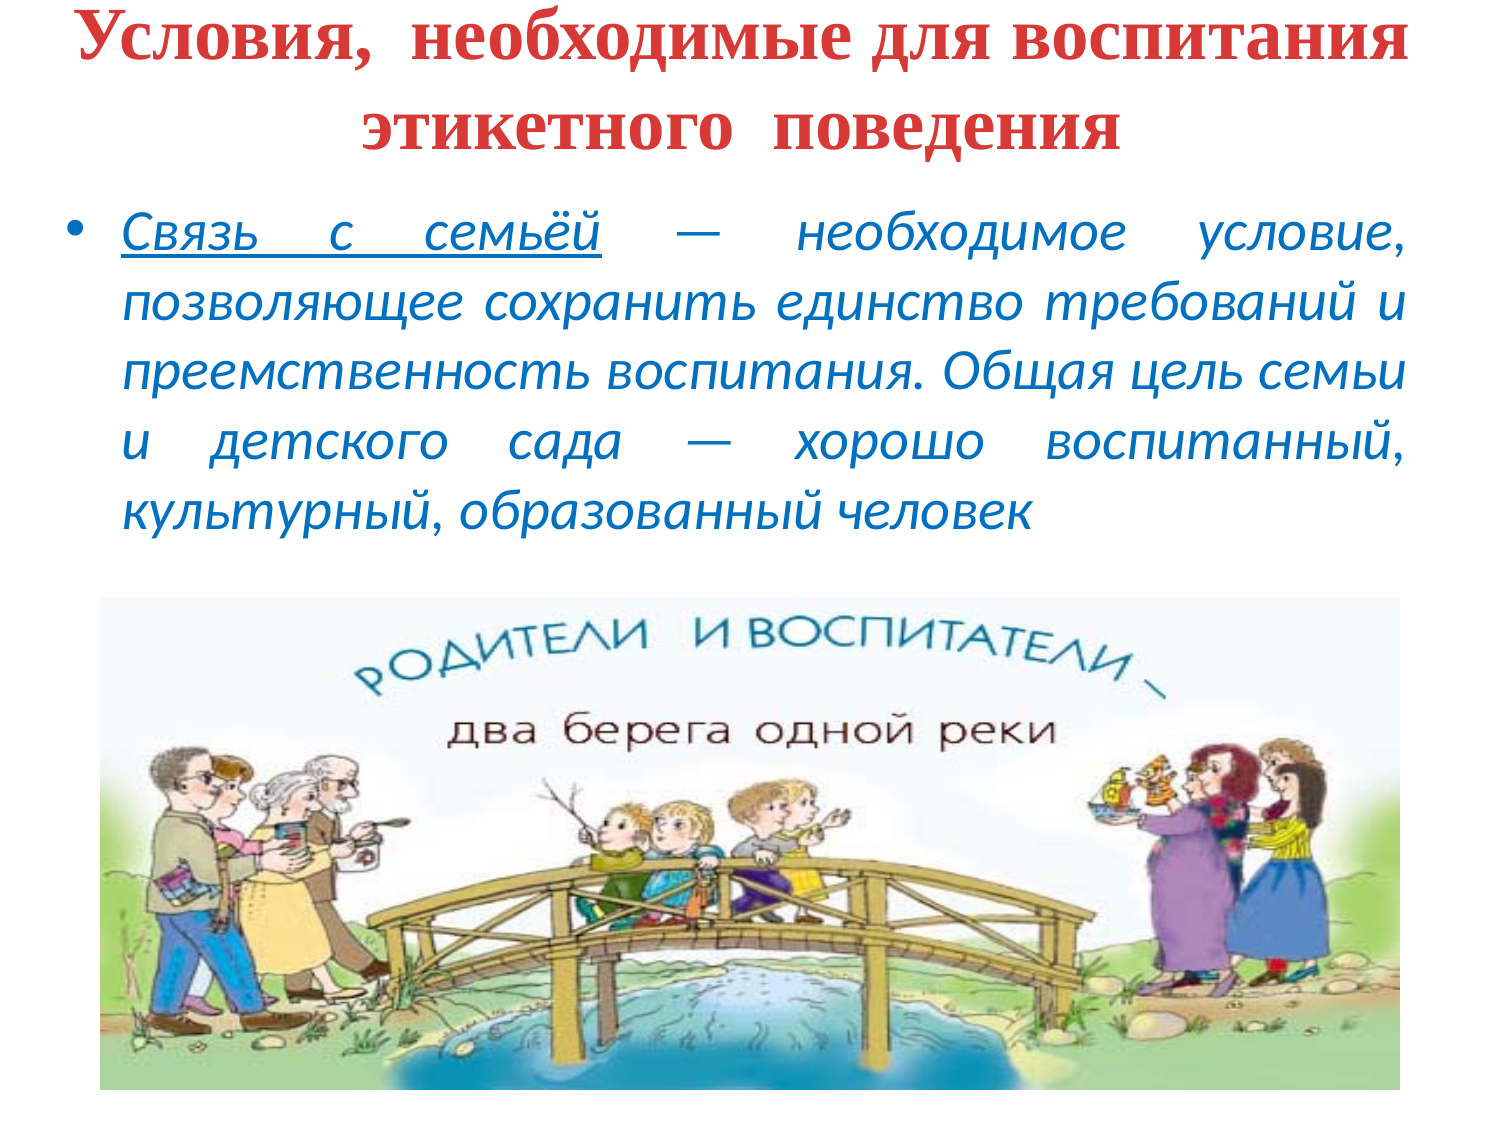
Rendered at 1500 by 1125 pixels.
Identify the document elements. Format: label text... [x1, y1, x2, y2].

title Условия, необходимые для воспитания этикетного поведения [29, 19, 1455, 220]
list Связь с семьёй — необходимое условие, позволяющее сохранить единство требований и преемственность воспитания. Общая цель семьи и детского сада — хорошо воспитанный, культурный, образованный человек [50, 184, 1424, 563]
picture [100, 597, 1400, 1090]
